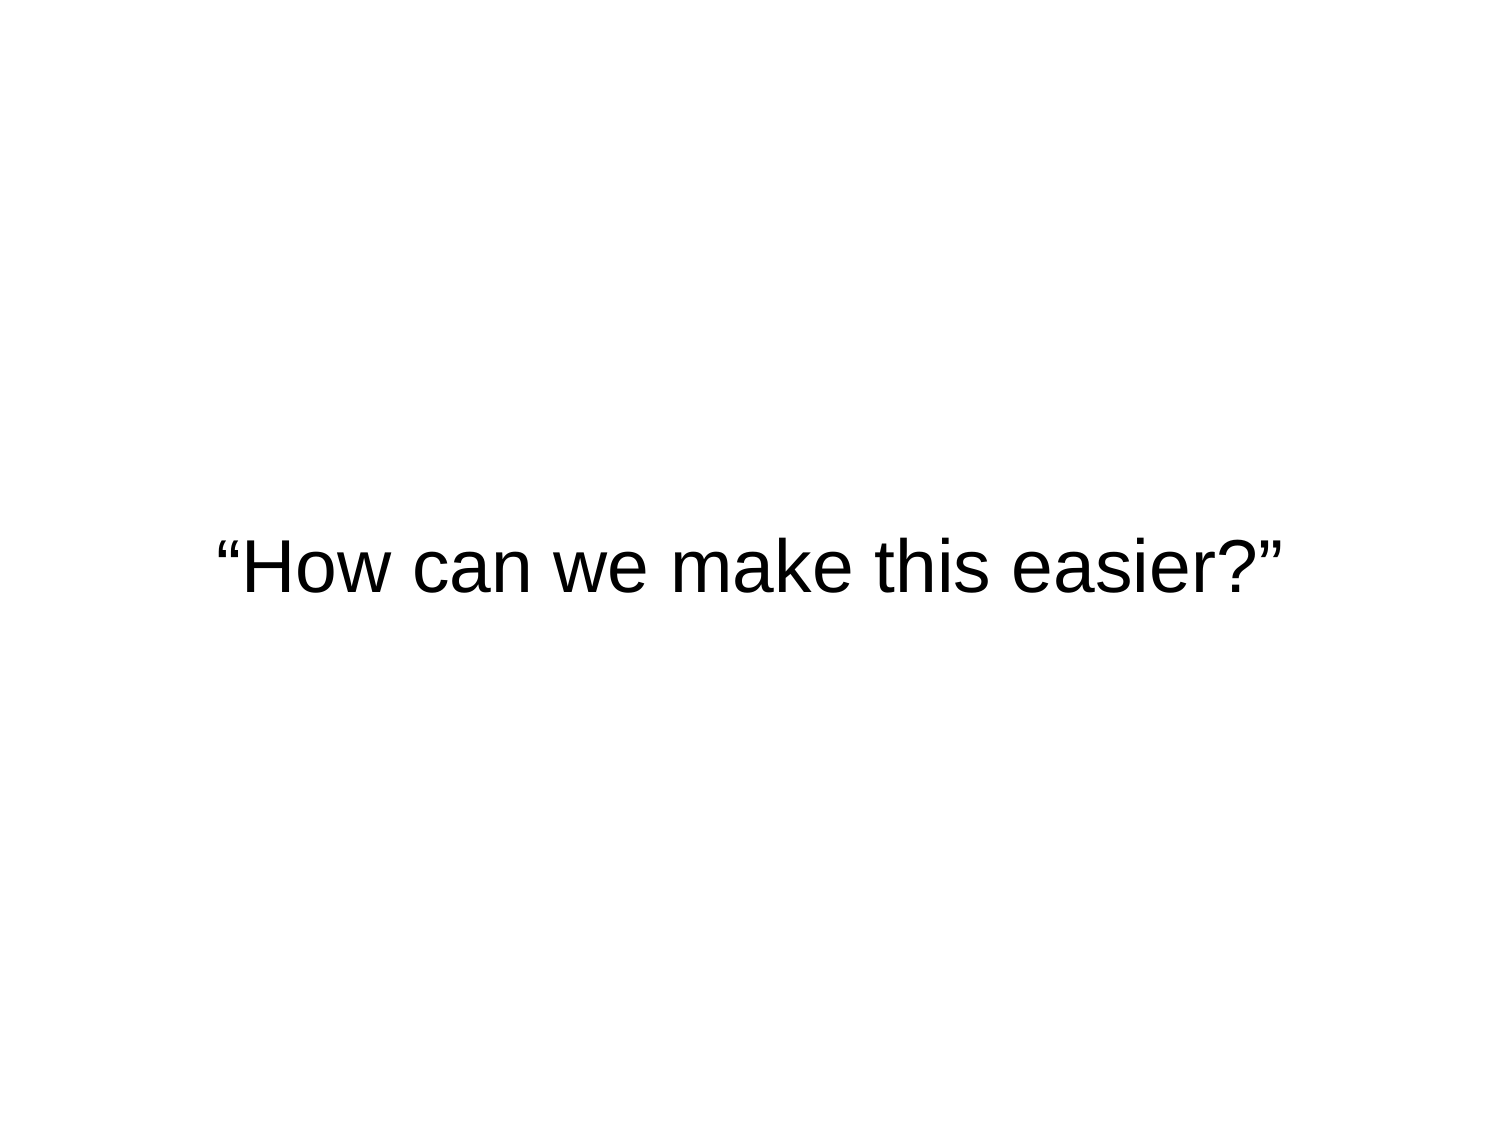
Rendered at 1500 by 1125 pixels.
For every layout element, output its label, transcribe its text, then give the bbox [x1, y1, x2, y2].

title “How can we make this easier?” [35, 470, 1465, 655]
